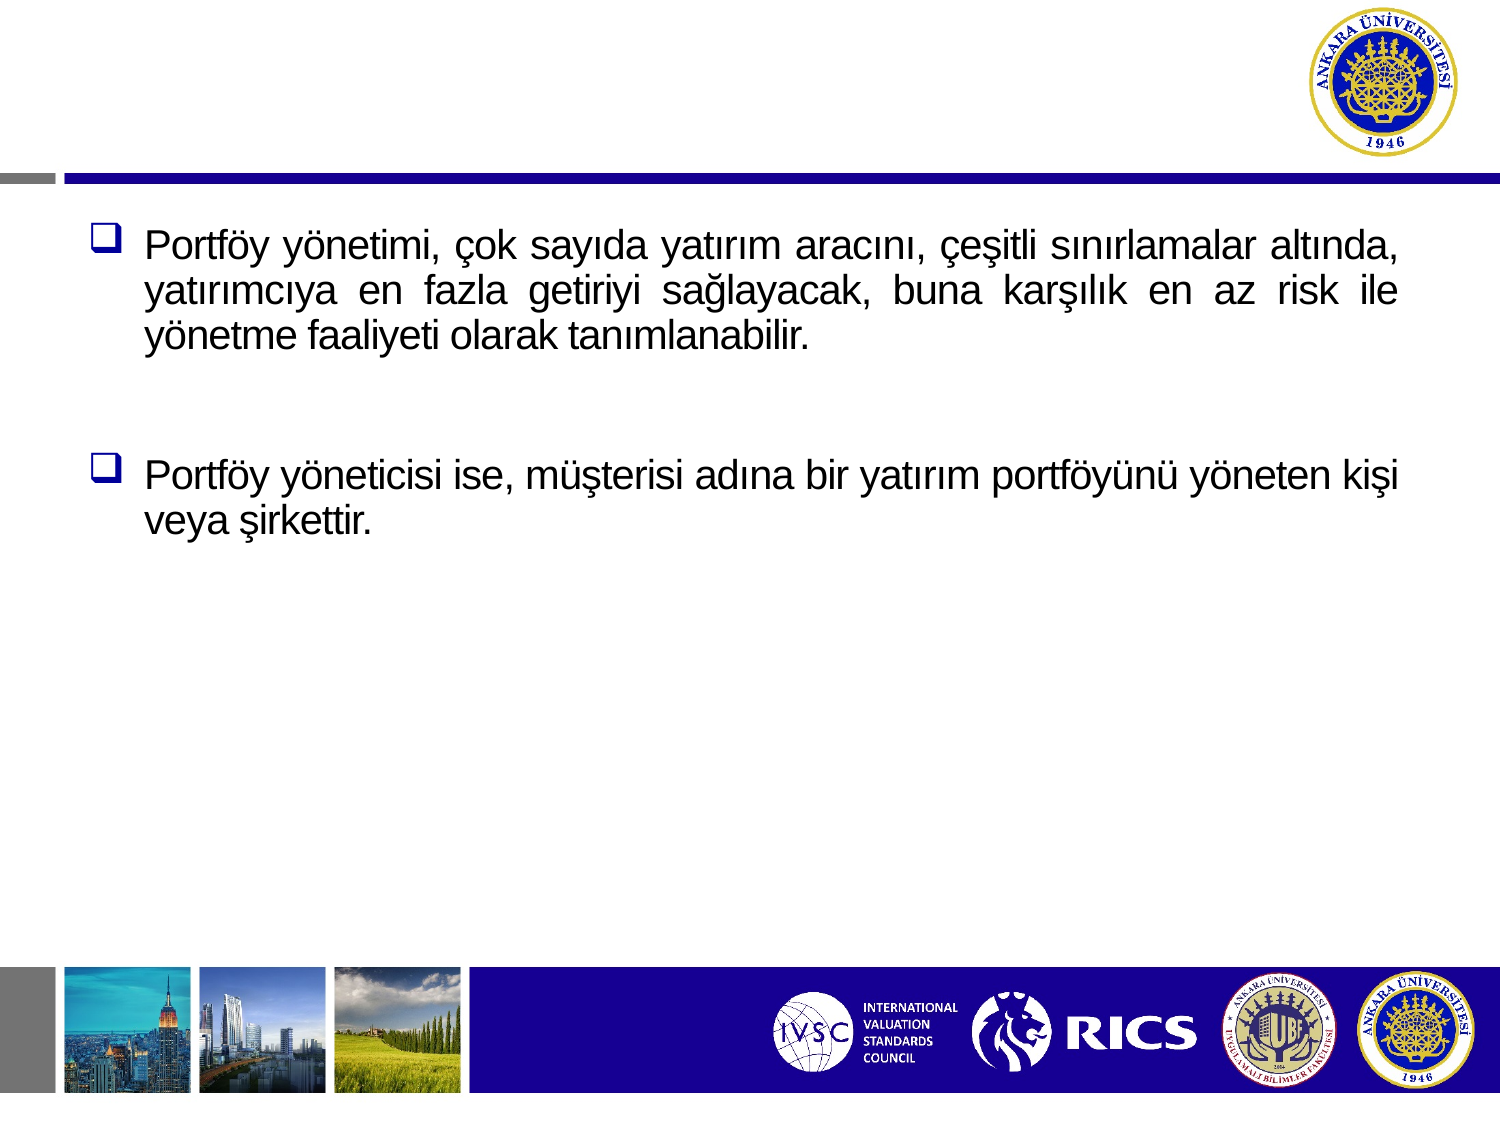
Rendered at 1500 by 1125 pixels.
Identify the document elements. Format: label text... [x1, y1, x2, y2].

list Portföy yönetimi, çok sayıda yatırım aracını, çeşitli sınırlamalar altında, yatırımcıya en fazla getiriyi sağlayacak, buna karşılık en az risk ile yönetme faaliyeti olarak tanımlanabilir. Portföy yöneticisi ise, müşterisi adına bir yatırım portföyünü yöneten kişi veya şirkettir. [73, 216, 1413, 892]
picture [0, 0, 1500, 1125]
